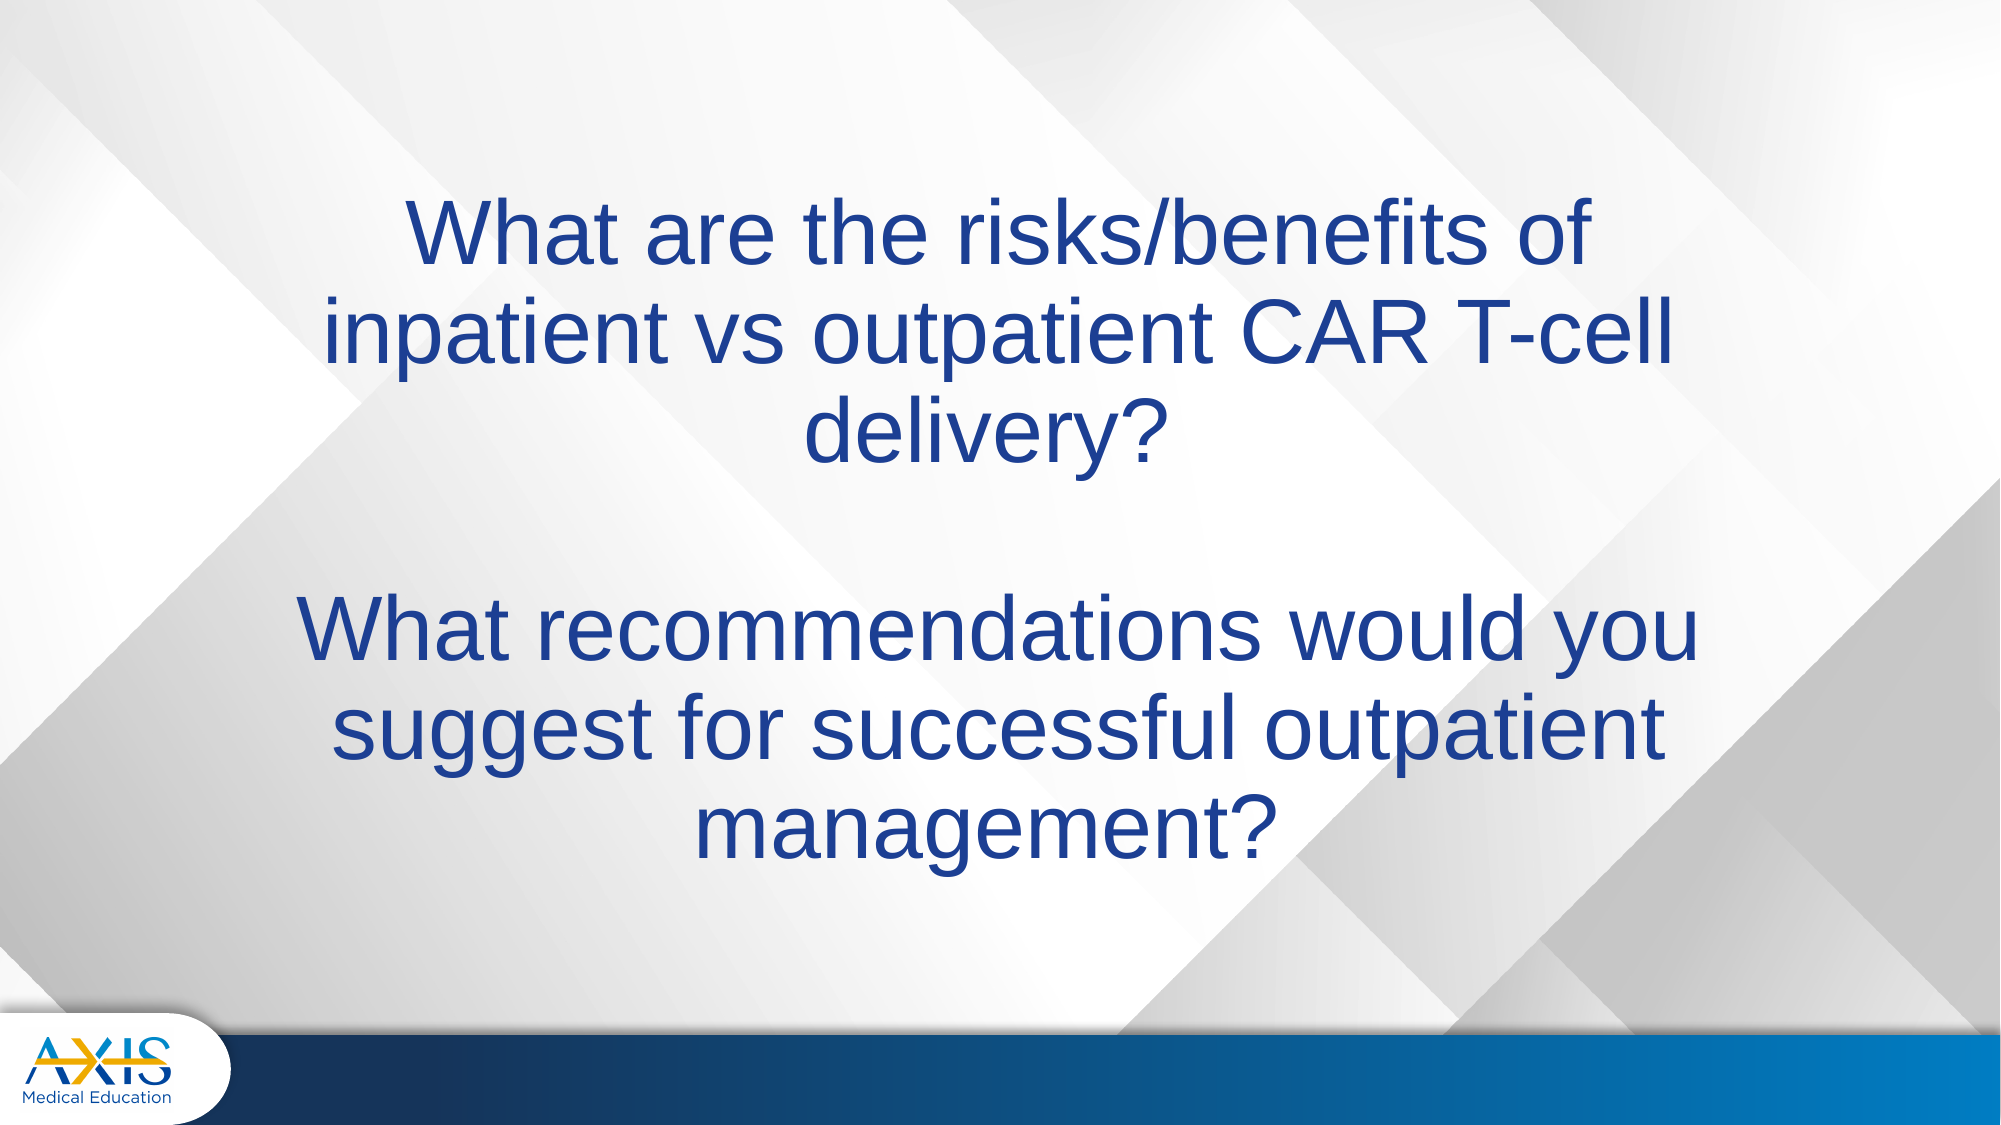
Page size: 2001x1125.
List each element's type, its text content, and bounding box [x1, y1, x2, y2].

text_box [0, 0, 2000, 1024]
picture [20, 1027, 174, 1113]
title What are the risks/benefits of inpatient vs outpatient CAR T-cell delivery? What recommendations would you suggest for successful outpatient management? [249, 163, 1750, 886]
